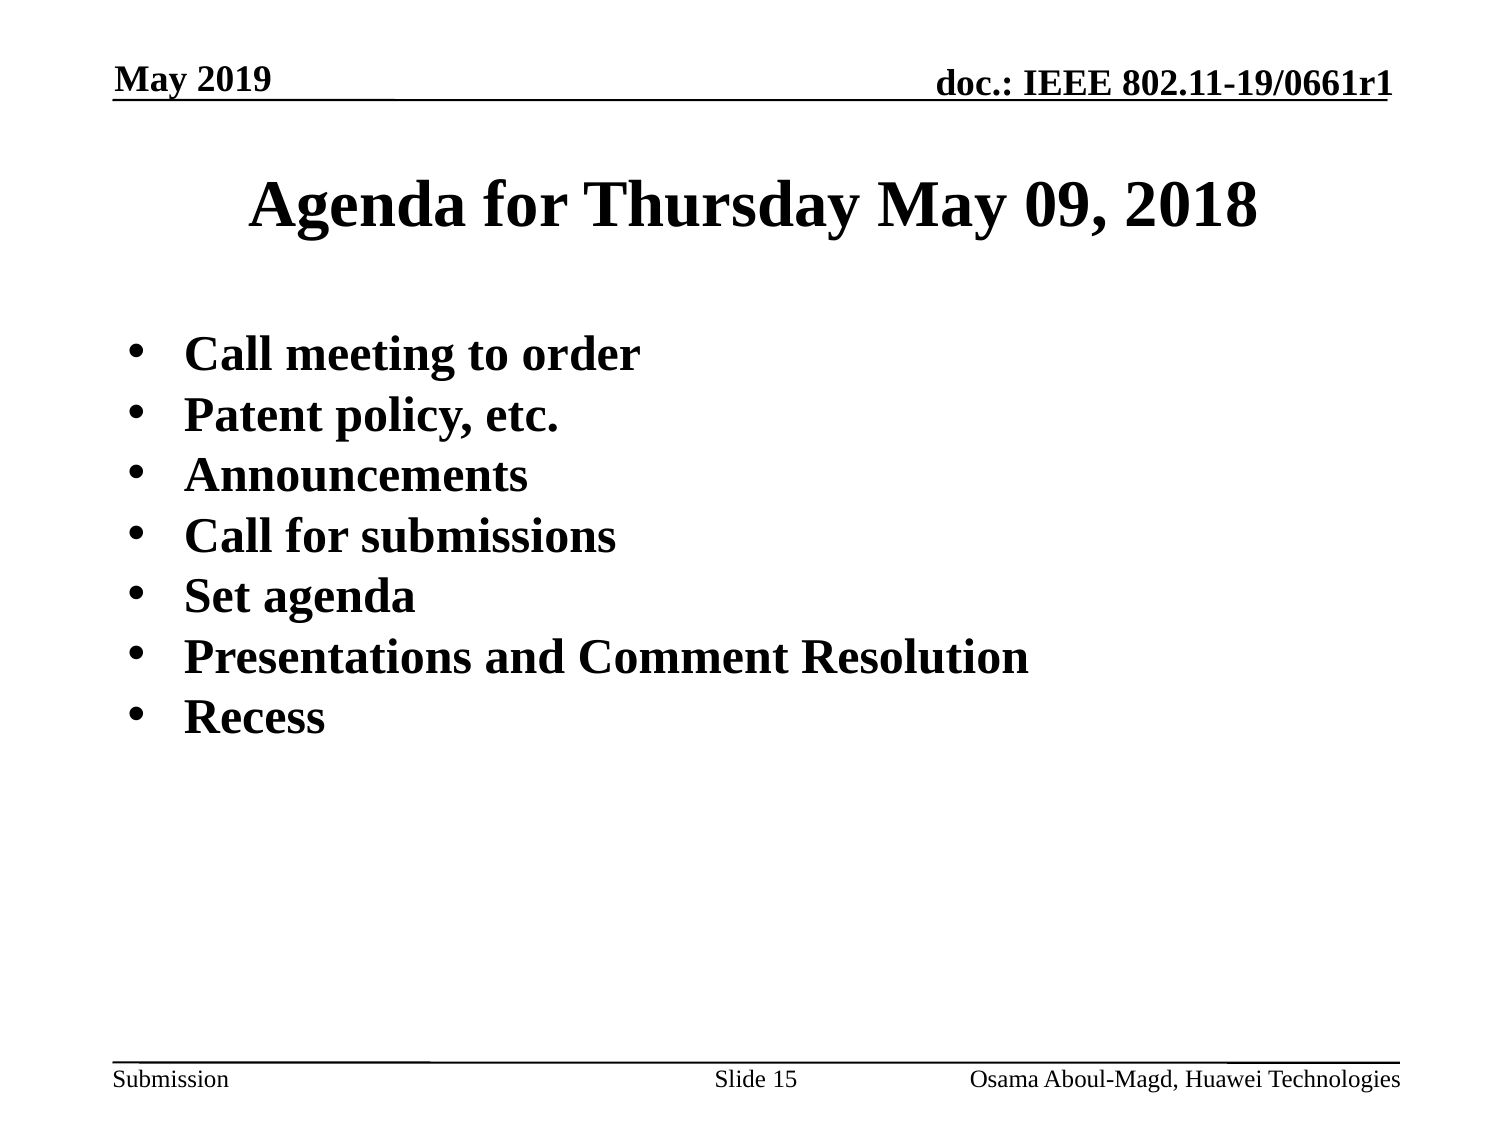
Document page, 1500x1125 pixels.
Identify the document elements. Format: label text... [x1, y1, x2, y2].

slide_number Slide 15 [712, 1061, 800, 1123]
list Call meeting to order Patent policy, etc. Announcements Call for submissions Set agenda Presentations and Comment Resolution Recess [112, 324, 1388, 1000]
footer Osama Aboul-Magd, Huawei Technologies [878, 1061, 1402, 1093]
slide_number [114, 54, 423, 100]
title Agenda for Thursday May 09, 2018 [99, 112, 1426, 288]
